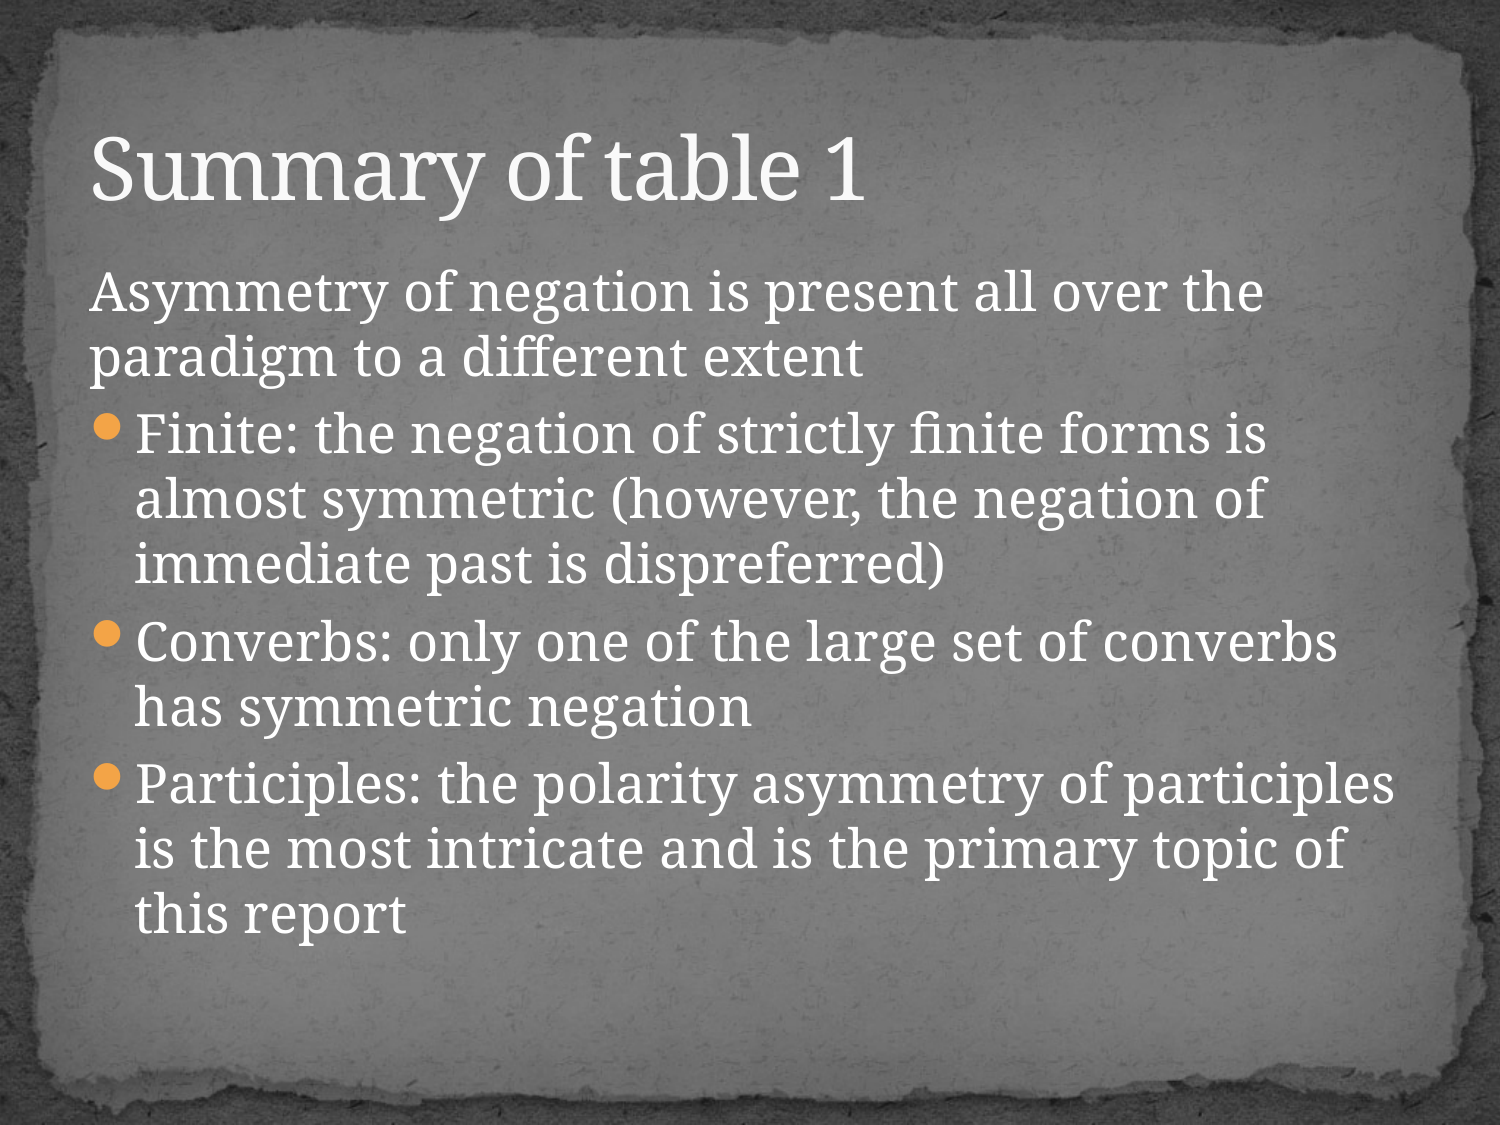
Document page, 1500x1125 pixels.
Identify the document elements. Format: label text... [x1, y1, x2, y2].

title Summary of table 1 [74, 24, 1425, 225]
list Asymmetry of negation is present all over the paradigm to a different extent Finite: the negation of strictly finite forms is almost symmetric (however, the negation of immediate past is dispreferred) Converbs: only one of the large set of converbs has symmetric negation Participles: the polarity asymmetry of participles is the most intricate and is the primary topic of this report [75, 249, 1425, 1000]
